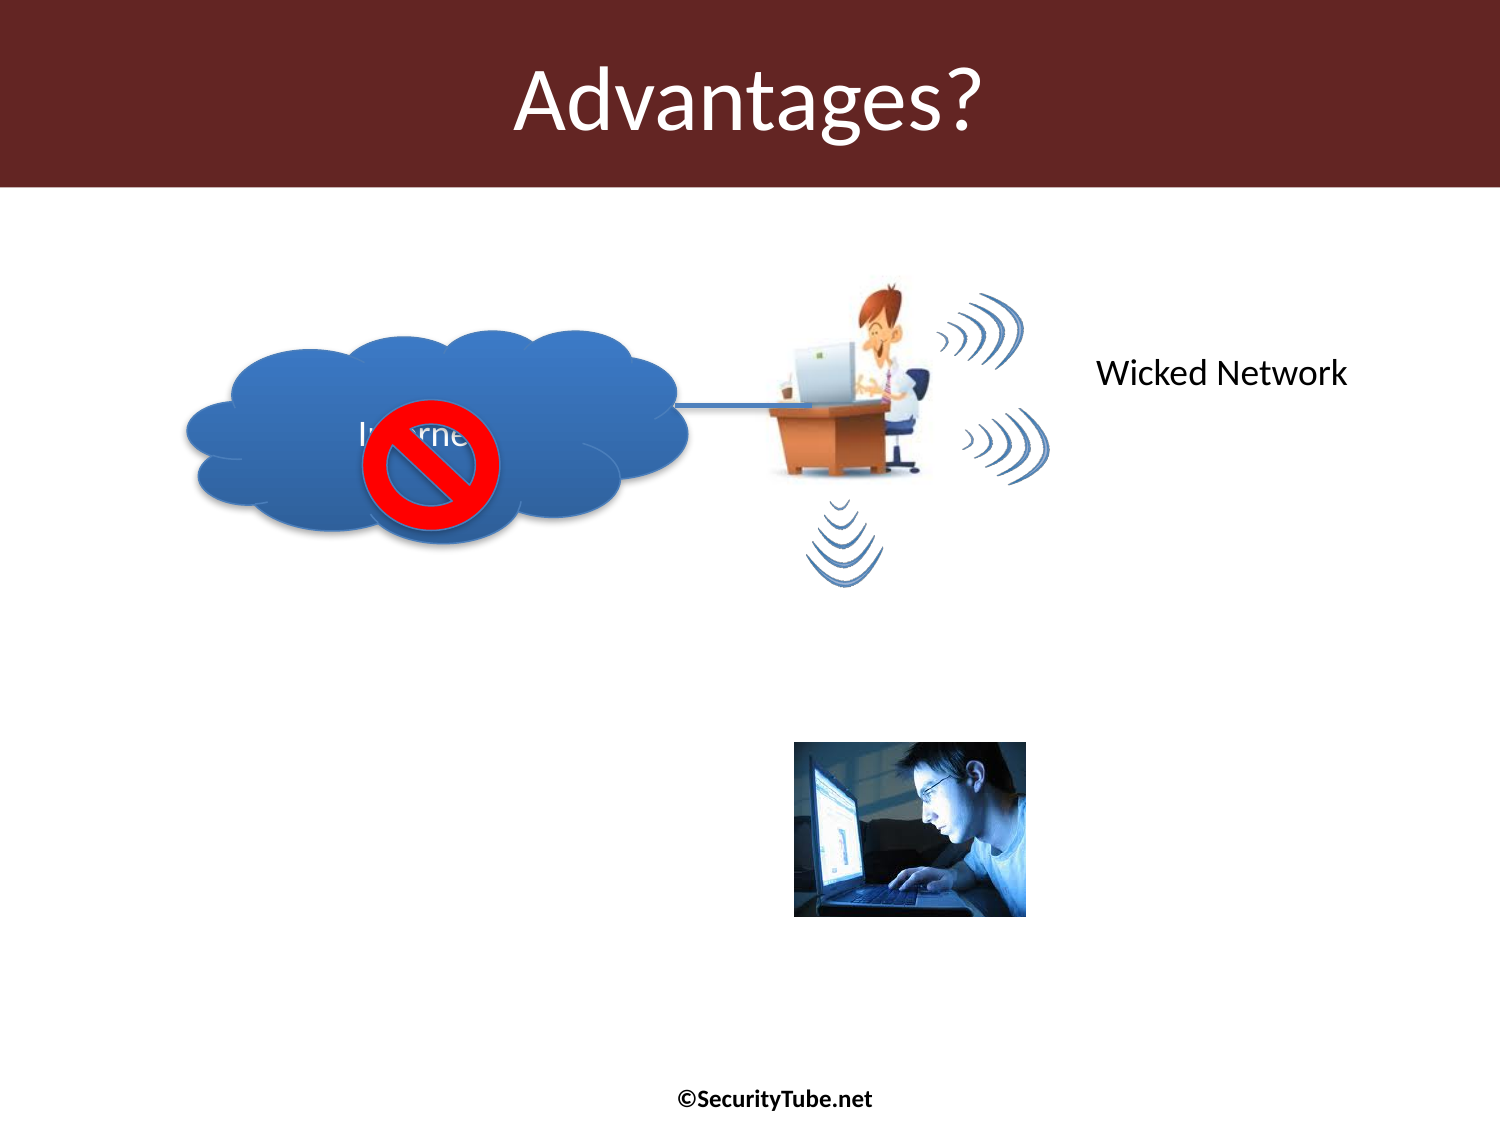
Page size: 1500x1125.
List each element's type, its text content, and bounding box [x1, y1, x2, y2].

text_box [361, 398, 501, 532]
text_box Wicked Network [1081, 340, 1363, 401]
picture [724, 255, 1056, 592]
title Advantages? [0, 0, 1500, 188]
text_box Internet [186, 330, 689, 545]
picture [793, 742, 1026, 917]
